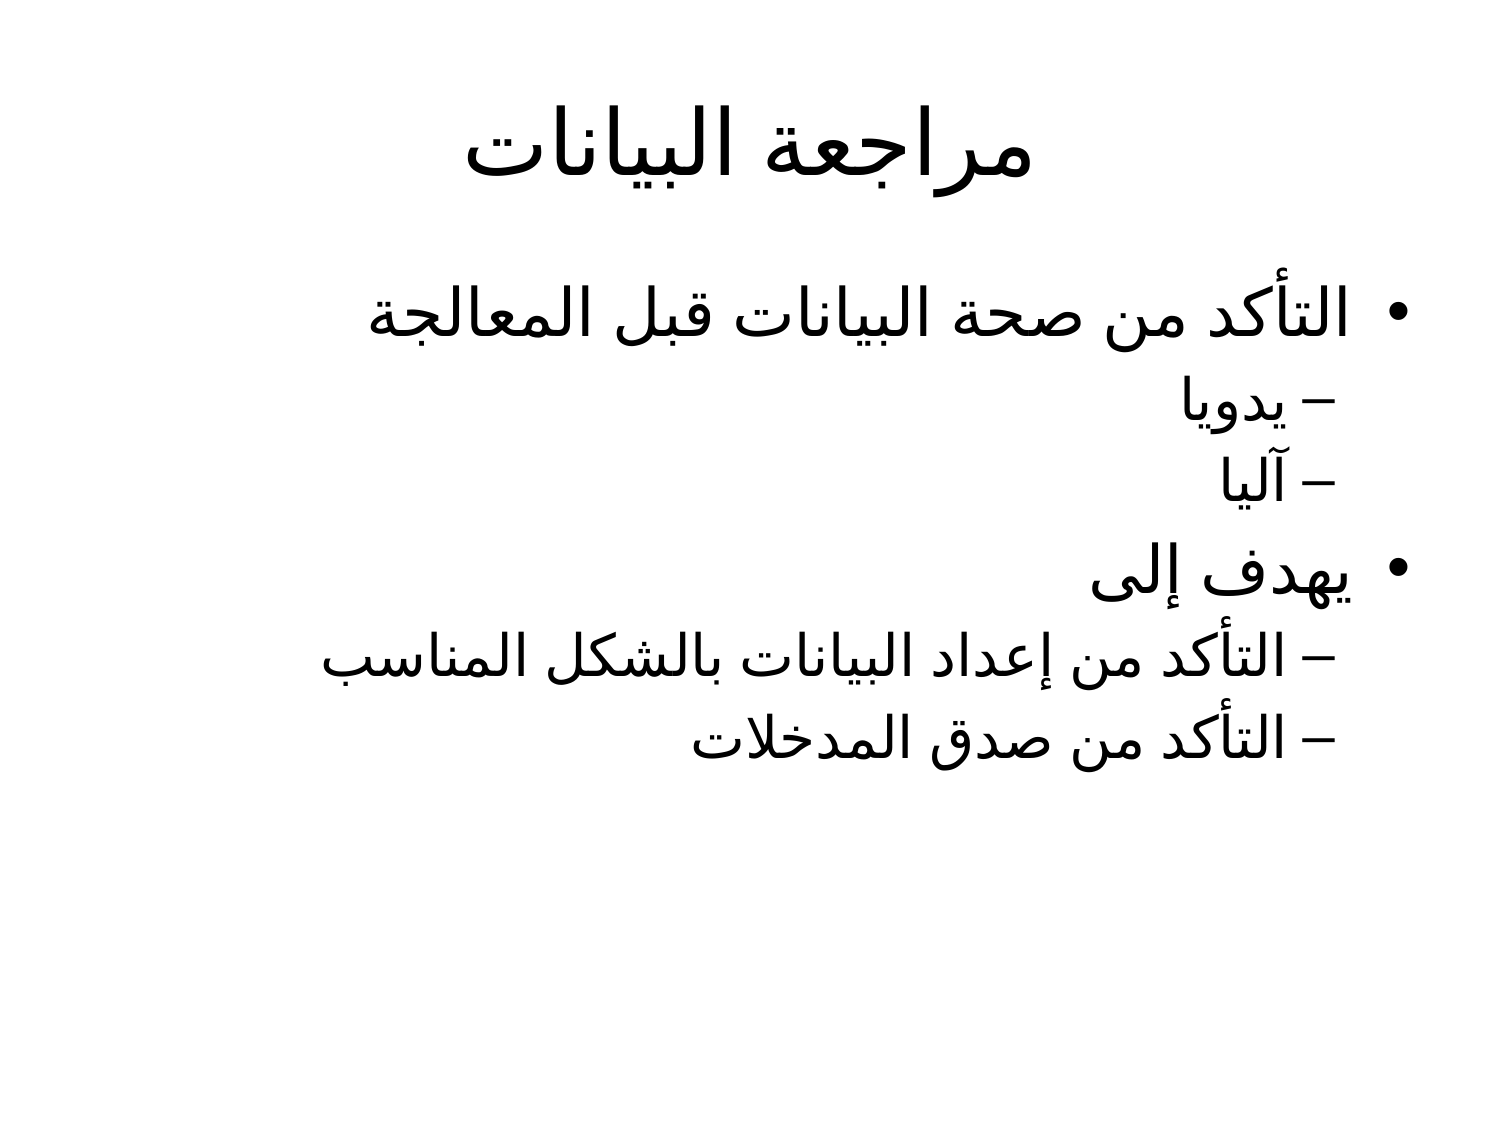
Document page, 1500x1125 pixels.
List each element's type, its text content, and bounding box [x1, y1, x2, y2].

title مراجعة البيانات [75, 45, 1425, 233]
list التأكد من صحة البيانات قبل المعالجة يدويا آليا يهدف إلى التأكد من إعداد البيانات بالشكل المناسب التأكد من صدق المدخلات [75, 262, 1425, 1005]
